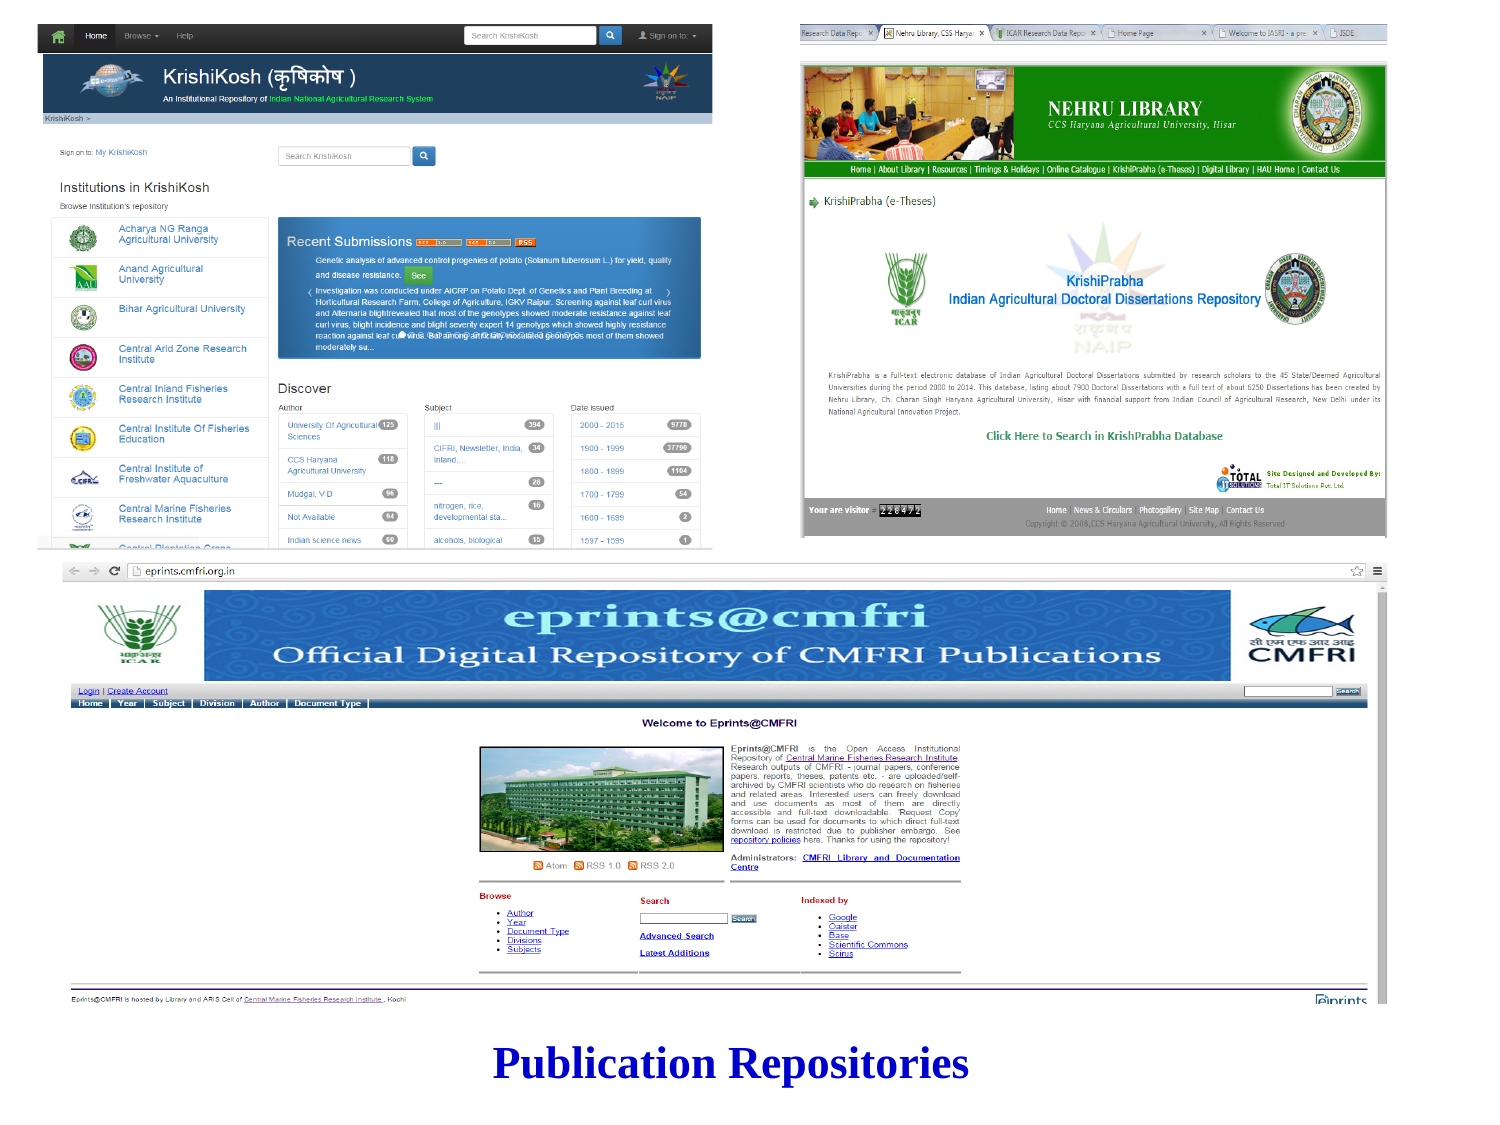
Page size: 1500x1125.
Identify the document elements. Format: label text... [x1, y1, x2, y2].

picture [37, 24, 713, 551]
picture [799, 24, 1388, 538]
text_box Publication Repositories [477, 1025, 985, 1095]
picture [62, 562, 1388, 1004]
